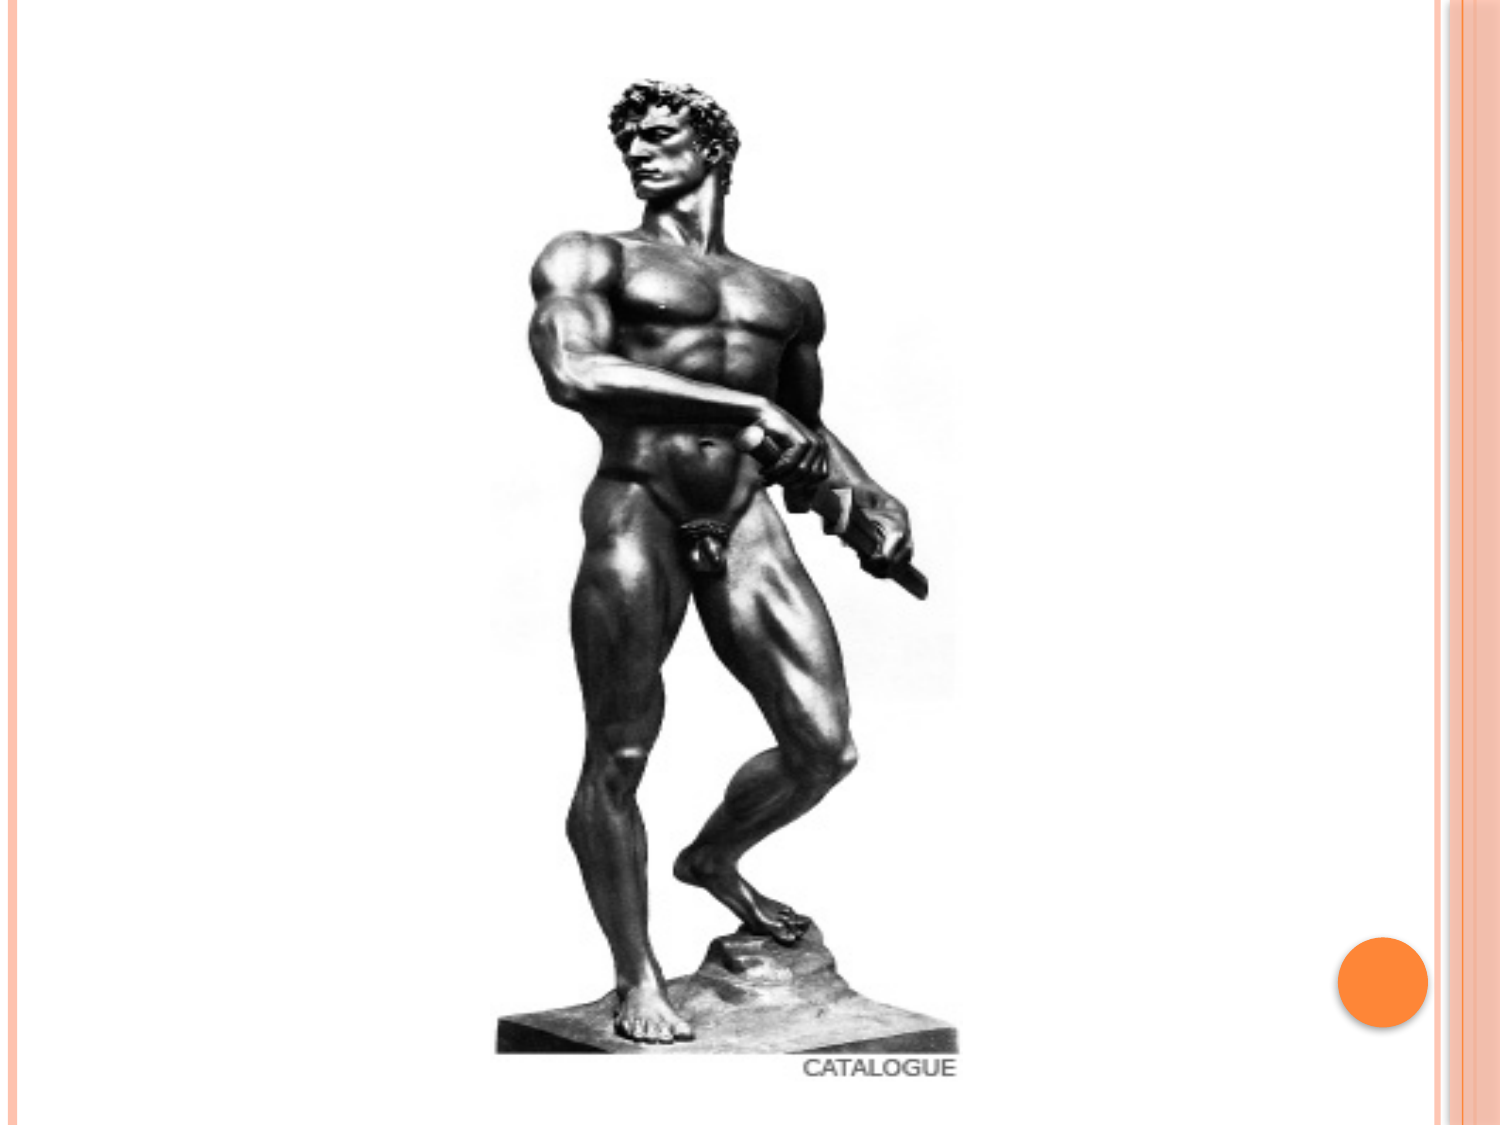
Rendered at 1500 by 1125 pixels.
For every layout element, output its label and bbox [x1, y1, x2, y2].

picture [489, 77, 964, 1084]
